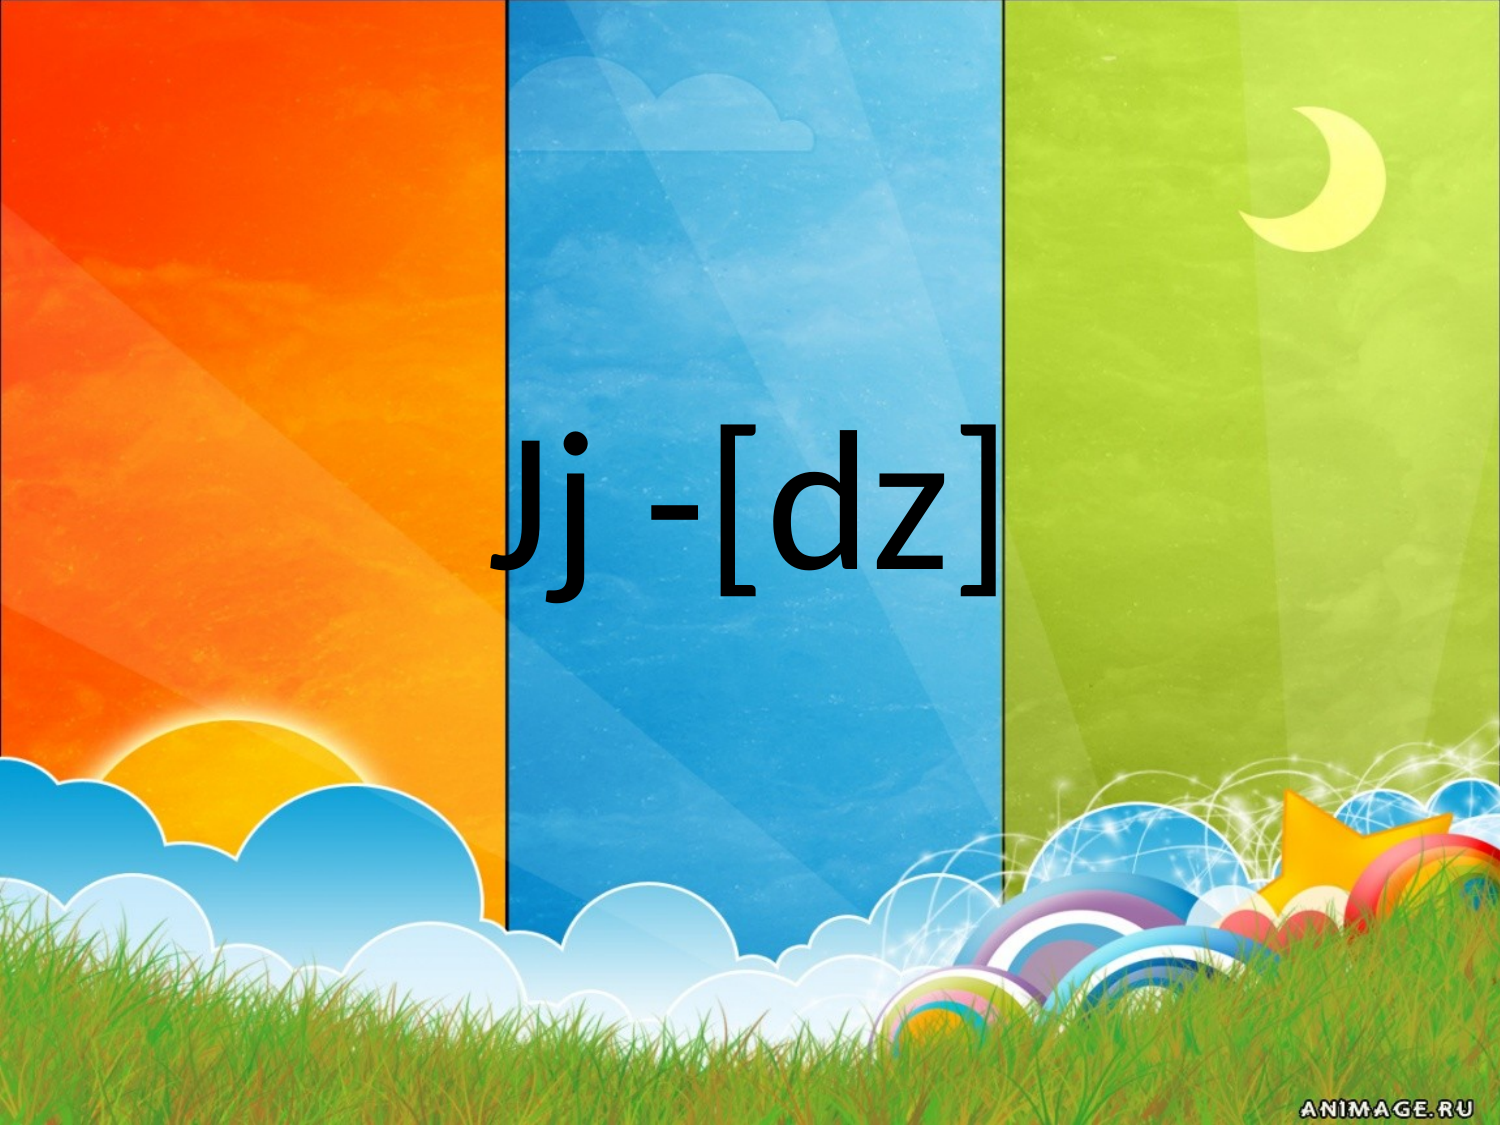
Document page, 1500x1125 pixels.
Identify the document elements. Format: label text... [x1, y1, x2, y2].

list Jj -[dz] [75, 82, 1425, 1005]
picture [0, 0, 1500, 1125]
